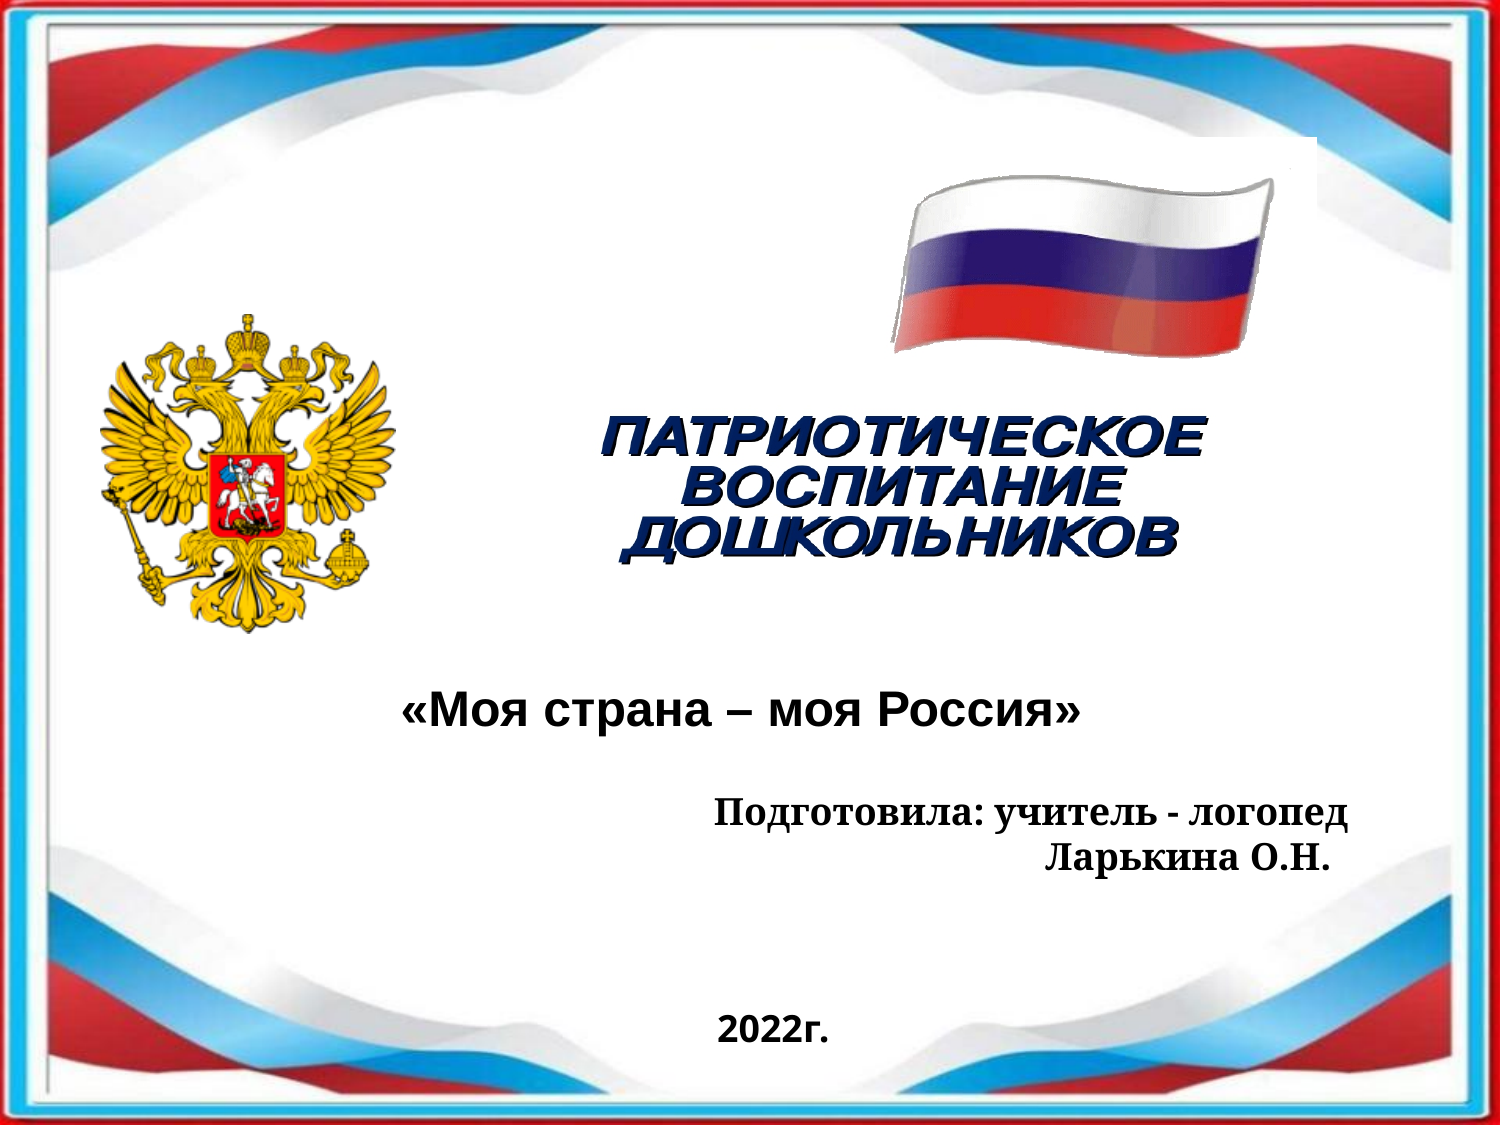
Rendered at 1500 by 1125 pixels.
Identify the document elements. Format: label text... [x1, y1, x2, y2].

text_box «Моя страна – моя Россия» [371, 668, 1282, 744]
picture [0, 0, 1500, 1125]
text_box 2022г. [468, 952, 1079, 1057]
text_box [70, 134, 1465, 285]
text_box Подготовила: учитель - логопед Ларькина О.Н. [123, 780, 1424, 886]
